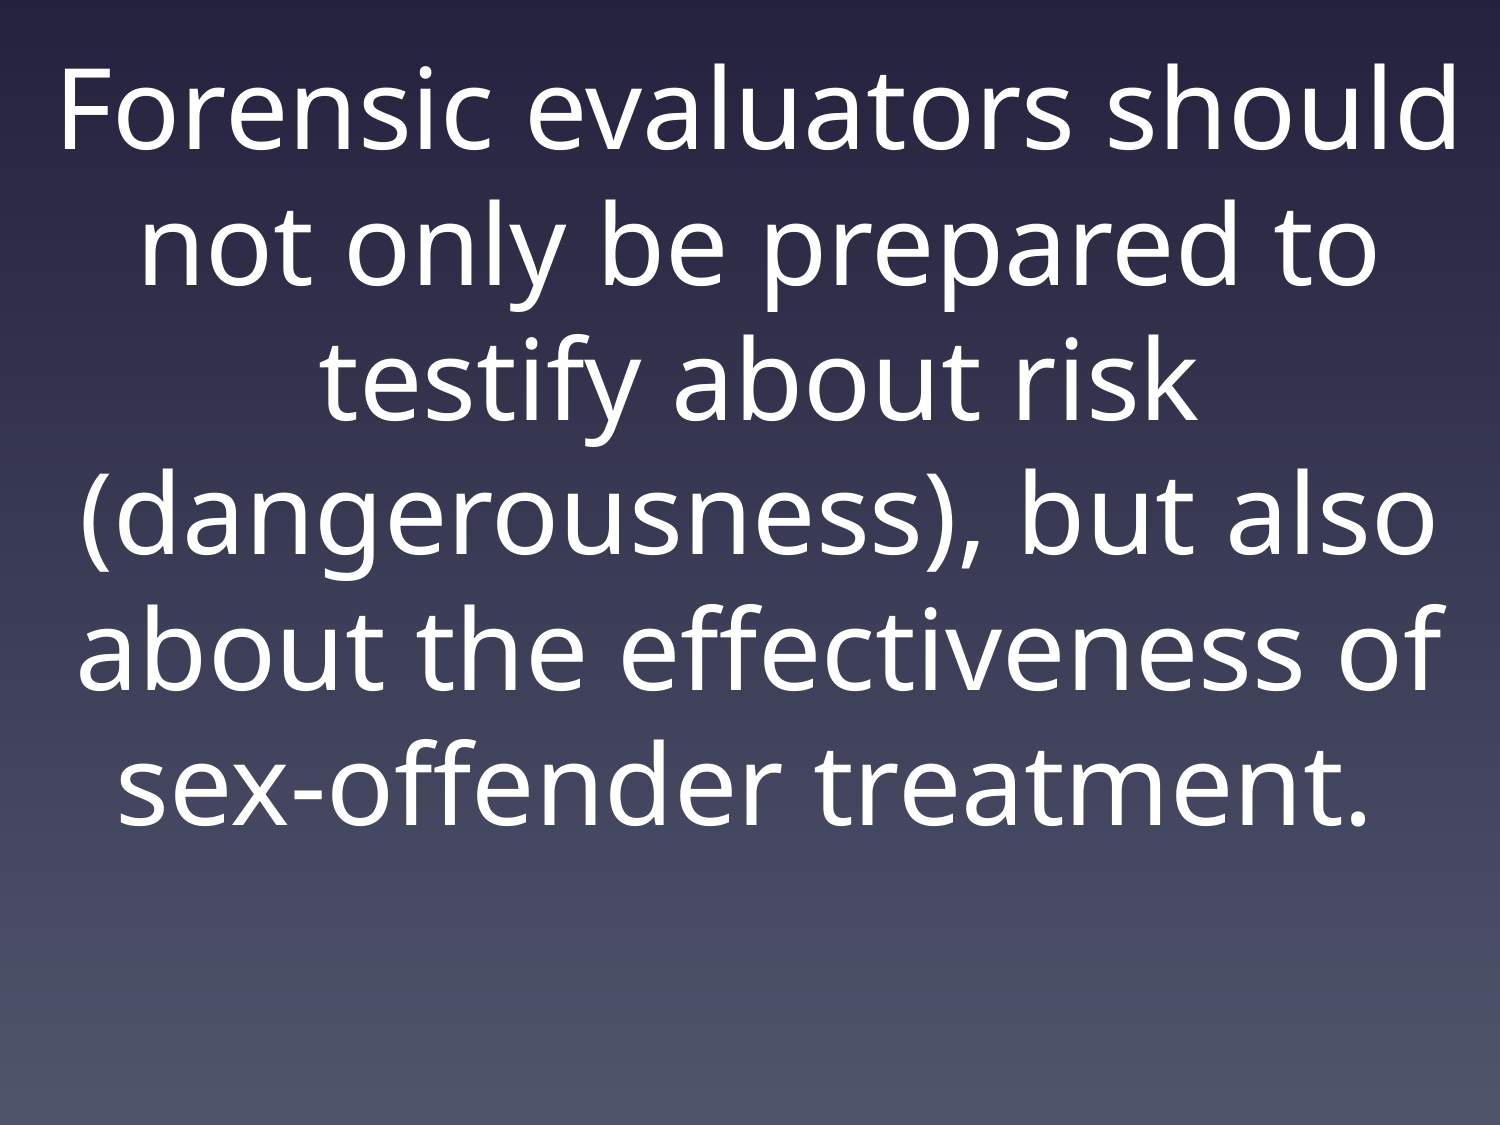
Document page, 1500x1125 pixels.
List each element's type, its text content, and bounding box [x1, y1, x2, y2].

title Forensic evaluators should not only be prepared to testify about risk (dangerousness), but also about the effectiveness of sex-offender treatment. [0, 0, 1500, 1125]
subtitle [225, 637, 1275, 925]
